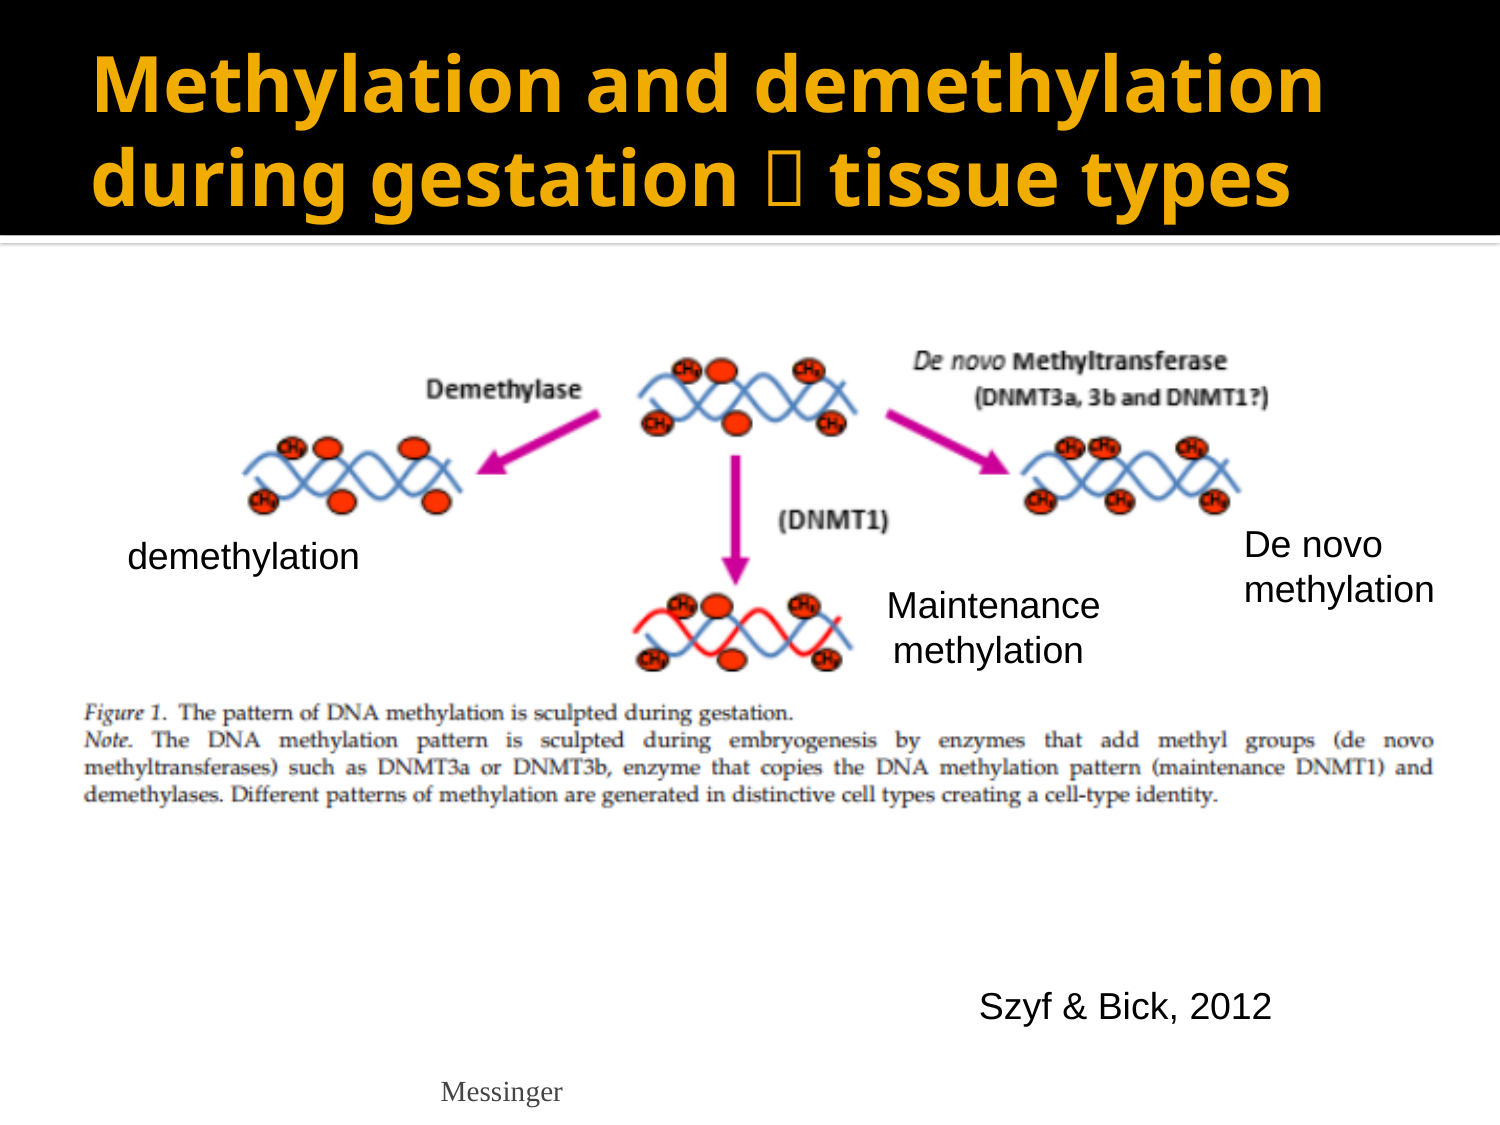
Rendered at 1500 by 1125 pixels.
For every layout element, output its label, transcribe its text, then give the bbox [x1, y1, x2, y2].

text_box Szyf & Bick, 2012 [964, 974, 1288, 1035]
footer Messinger [433, 1062, 1337, 1108]
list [24, 324, 1461, 884]
title Methylation and demethylation during gestation  tissue types [75, 25, 1425, 231]
